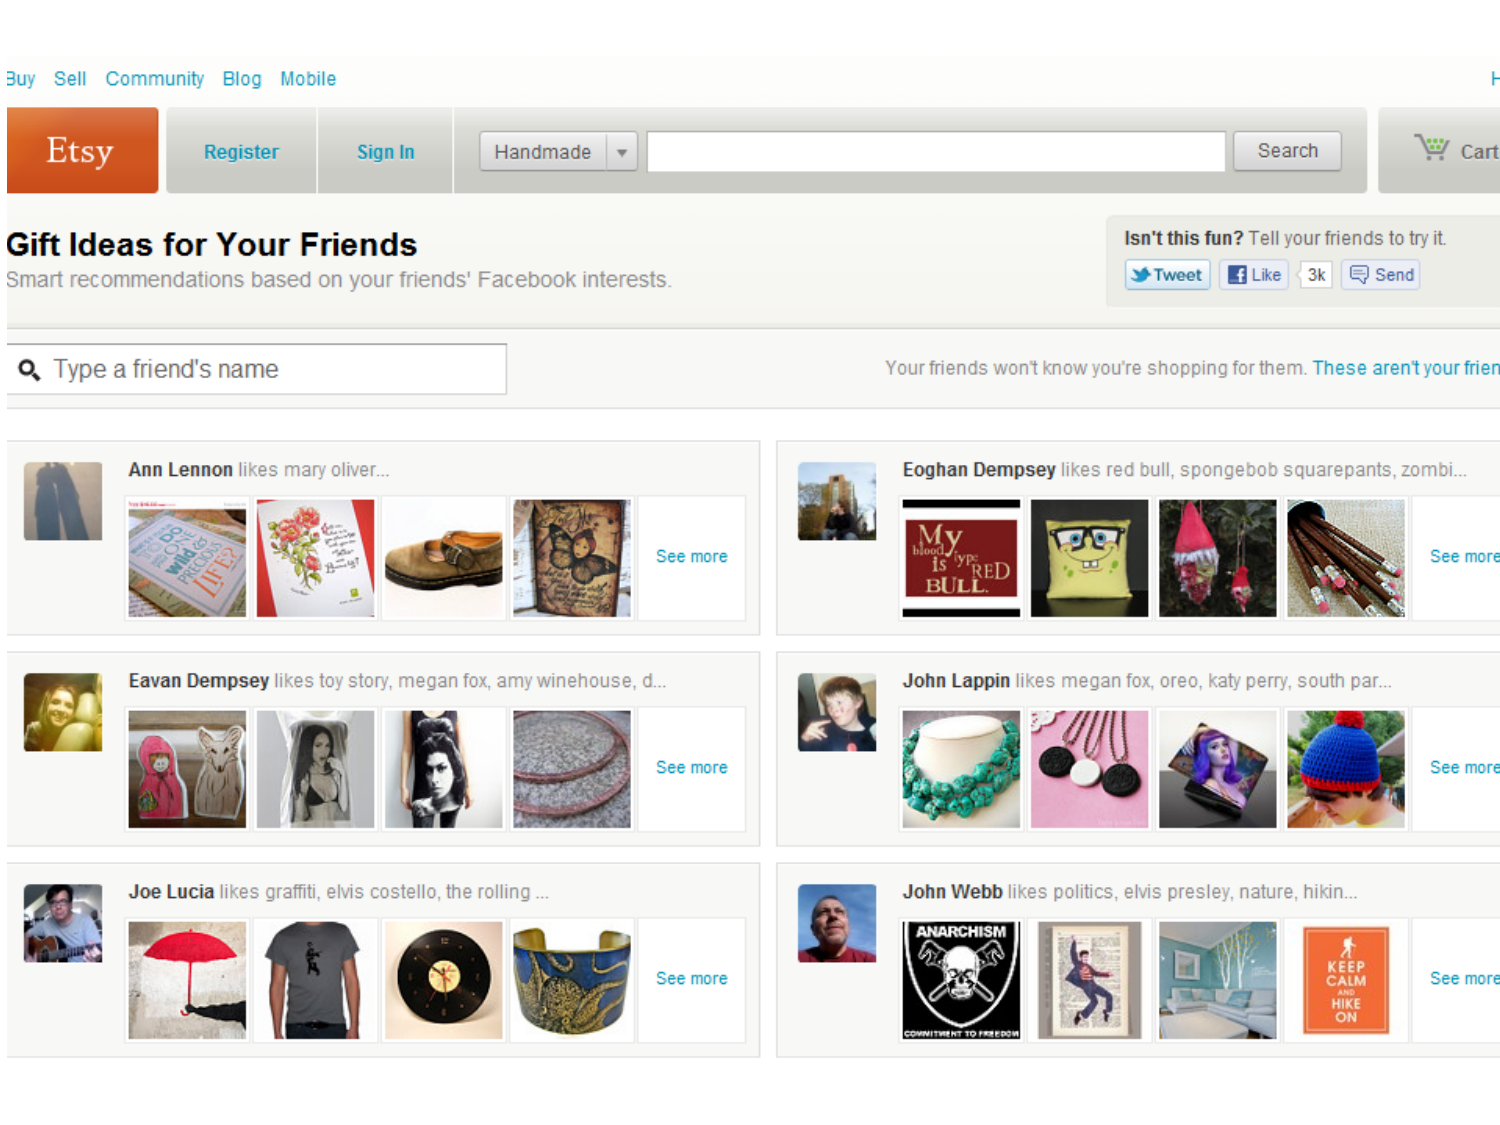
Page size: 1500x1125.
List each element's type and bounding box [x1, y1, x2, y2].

picture [7, 56, 1500, 1069]
